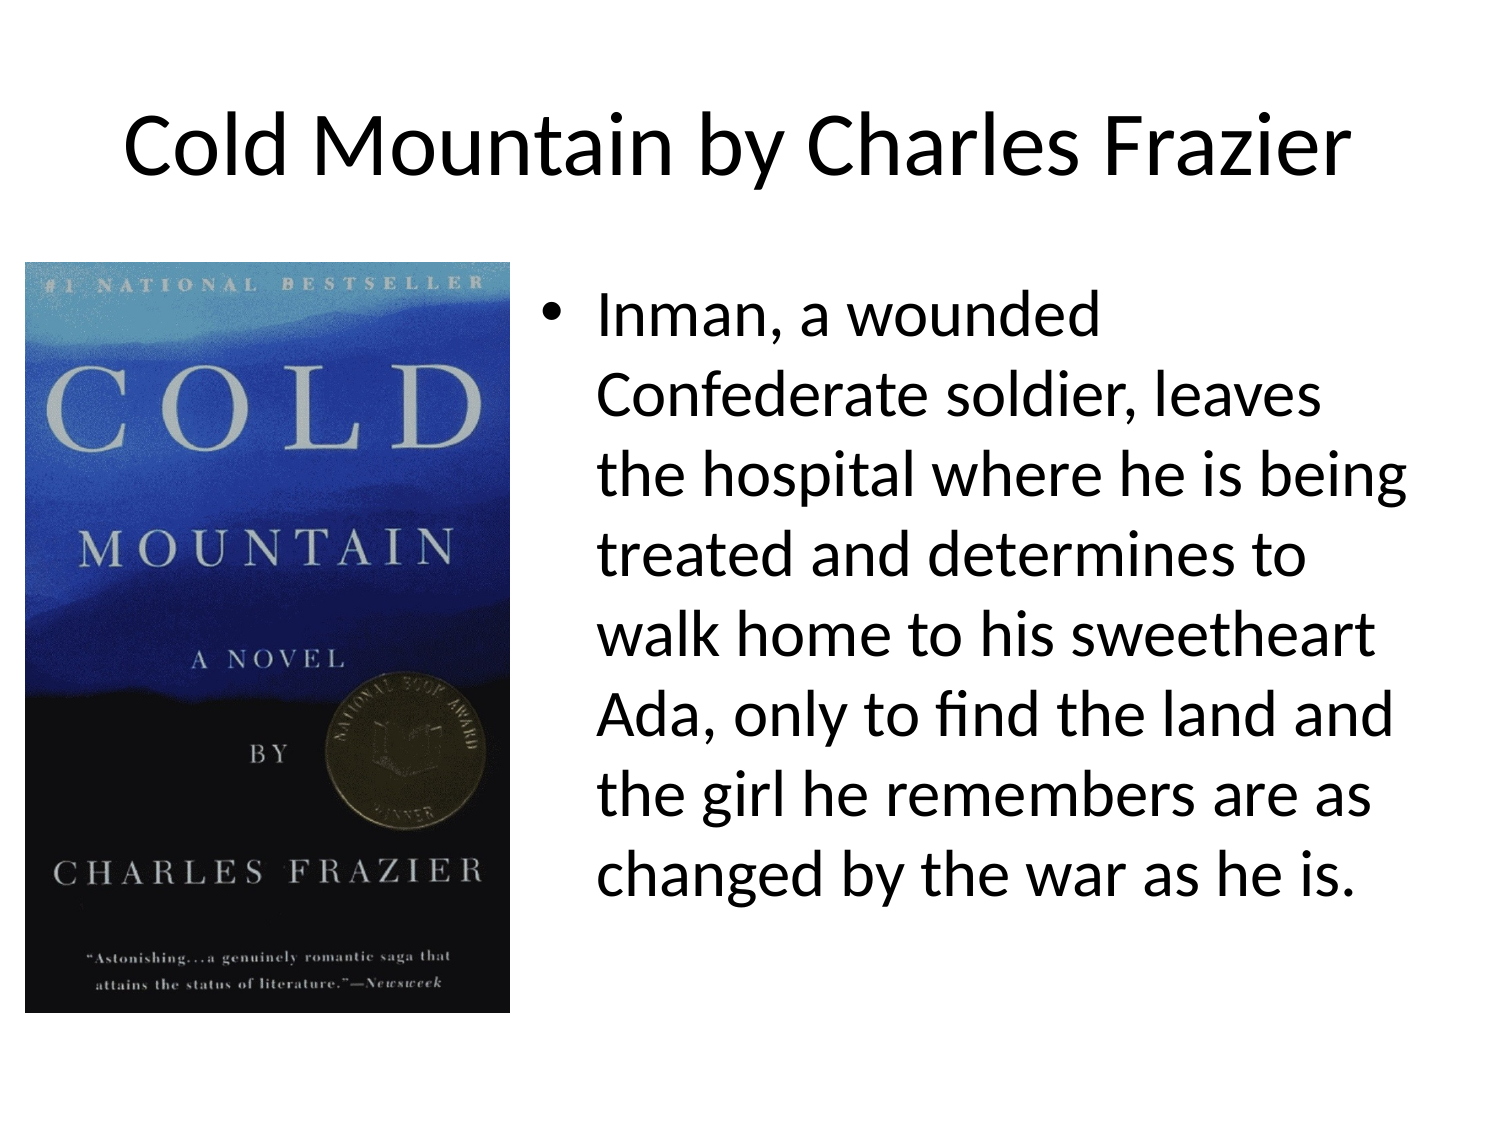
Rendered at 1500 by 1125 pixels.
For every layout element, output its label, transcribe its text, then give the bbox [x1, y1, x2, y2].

picture [25, 262, 510, 1013]
list Inman, a wounded Confederate soldier, leaves the hospital where he is being treated and determines to walk home to his sweetheart Ada, only to find the land and the girl he remembers are as changed by the war as he is. [525, 262, 1425, 1005]
title Cold Mountain by Charles Frazier [75, 45, 1425, 233]
